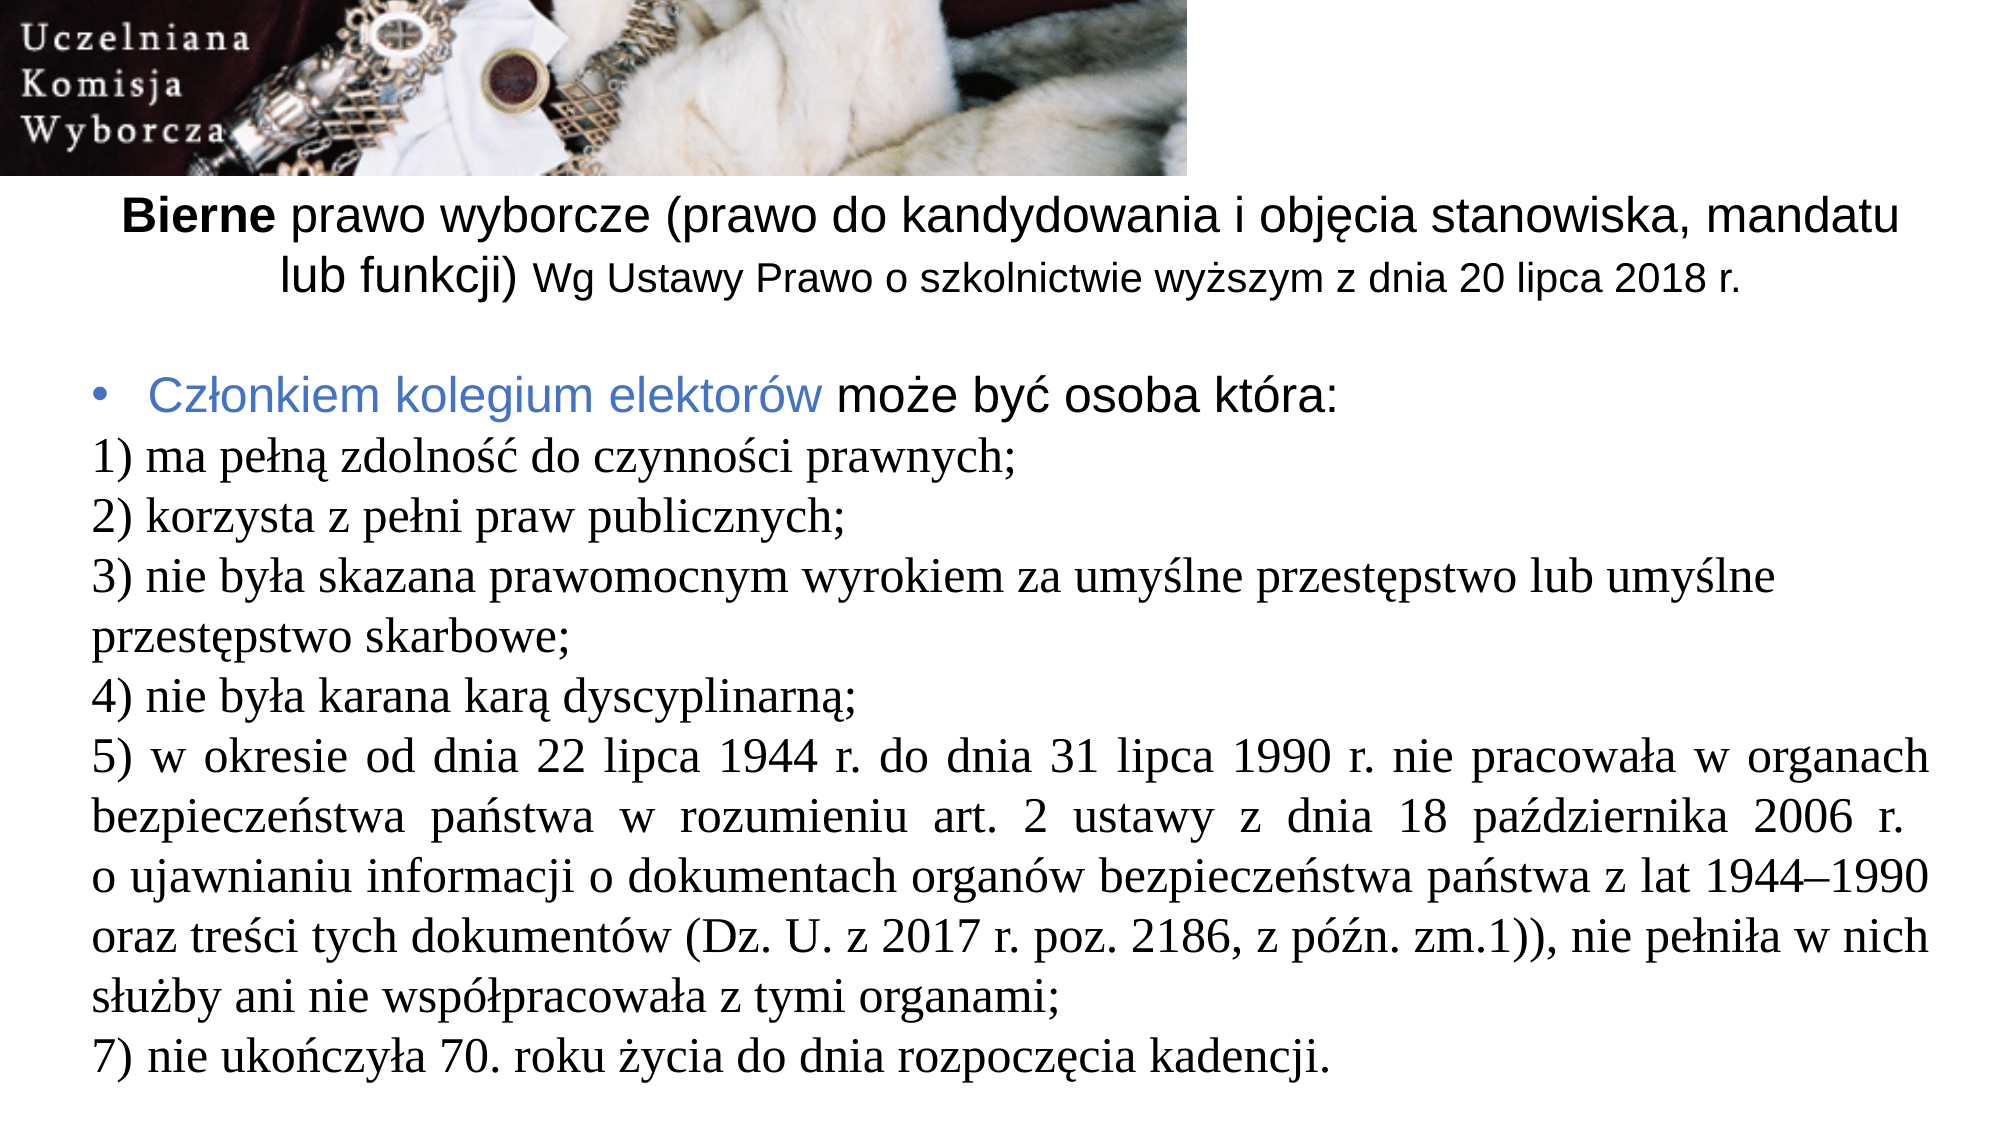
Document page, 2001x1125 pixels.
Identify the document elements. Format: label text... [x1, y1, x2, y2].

text_box Bierne prawo wyborcze (prawo do kandydowania i objęcia stanowiska, mandatu lub funkcji) Wg Ustawy Prawo o szkolnictwie wyższym z dnia 20 lipca 2018 r. Członkiem kolegium elektorów może być osoba która: 1) ma pełną zdolność do czynności prawnych; 2) korzysta z pełni praw publicznych; 3) nie była skazana prawomocnym wyrokiem za umyślne przestępstwo lub umyślne przestępstwo skarbowe; 4) nie była karana karą dyscyplinarną; 5) w okresie od dnia 22 lipca 1944 r. do dnia 31 lipca 1990 r. nie pracowała w organach bezpieczeństwa państwa w rozumieniu art. 2 ustawy z dnia 18 października 2006 r. o ujawnianiu informacji o dokumentach organów bezpieczeństwa państwa z lat 1944–1990 oraz treści tych dokumentów (Dz. U. z 2017 r. poz. 2186, z późn. zm.1)), nie pełniła w nich służby ani nie współpracowała z tymi organami; 7) nie ukończyła 70. roku życia do dnia rozpoczęcia kadencji. [76, 175, 1946, 1091]
picture [0, 0, 1187, 176]
